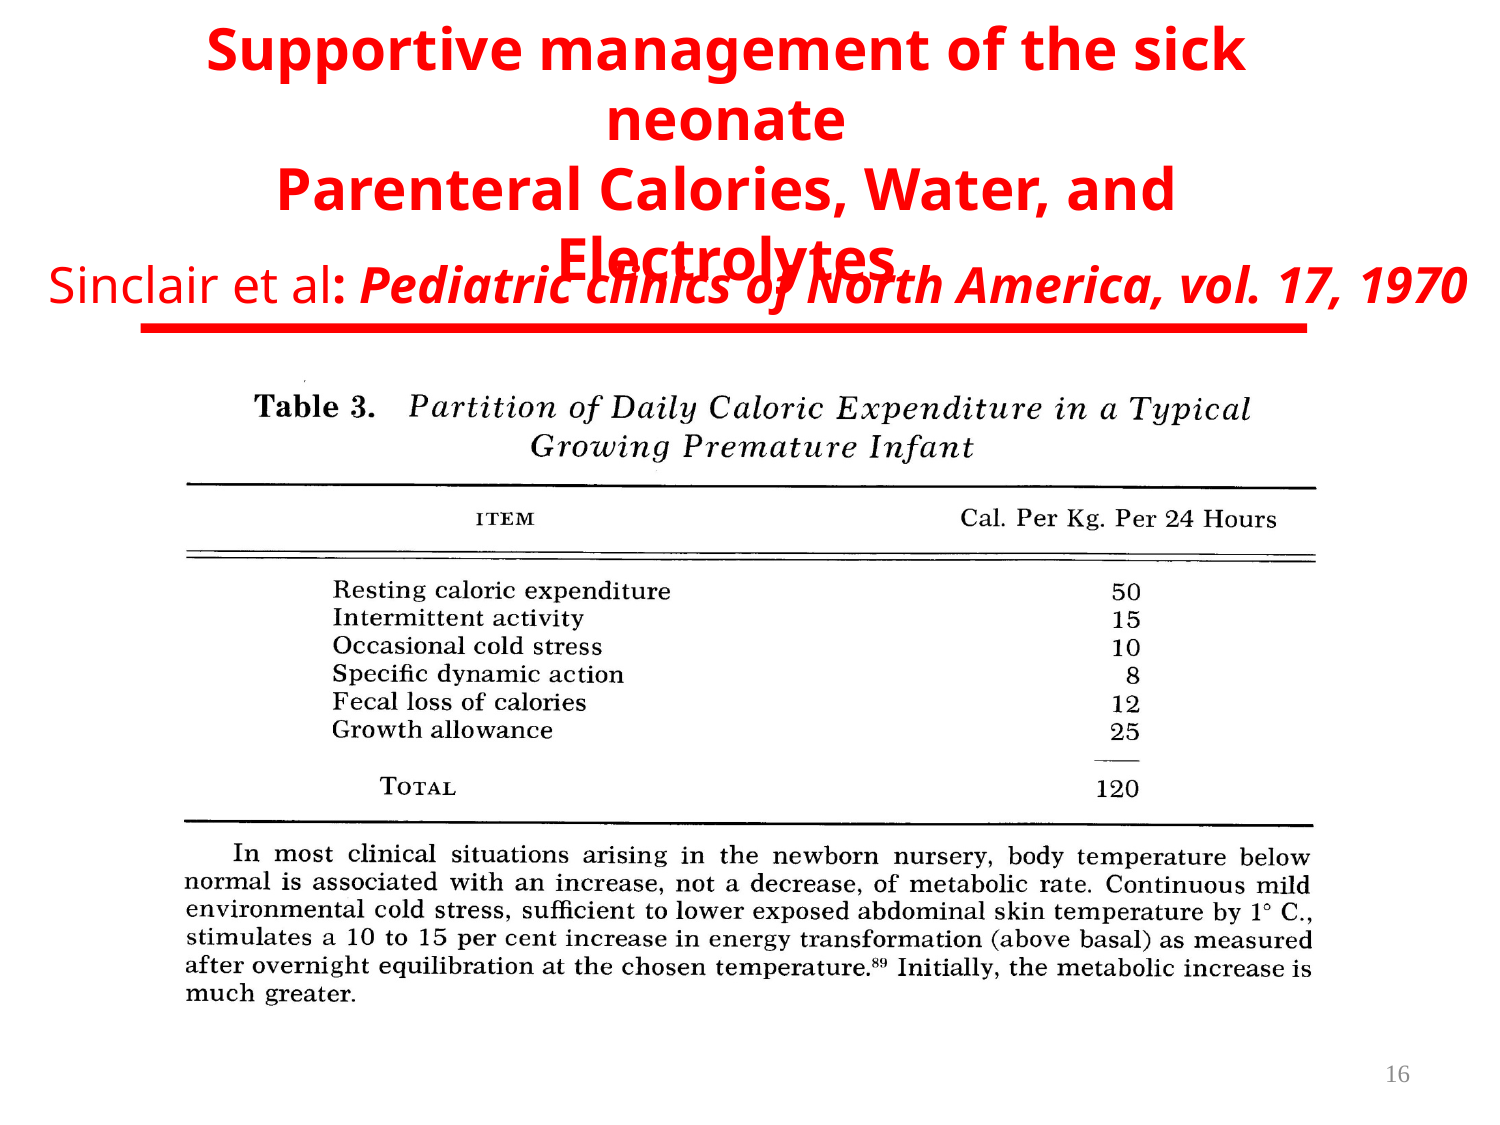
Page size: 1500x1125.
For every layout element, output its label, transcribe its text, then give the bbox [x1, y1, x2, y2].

title Supportive management of the sick neonate Parenteral Calories, Water, and Electrolytes [93, 46, 1360, 246]
slide_number 16 [1074, 1042, 1425, 1103]
picture [153, 376, 1365, 1032]
text_box Sinclair et al: Pediatric clinics of North America, vol. 17, 1970 [34, 246, 1484, 321]
